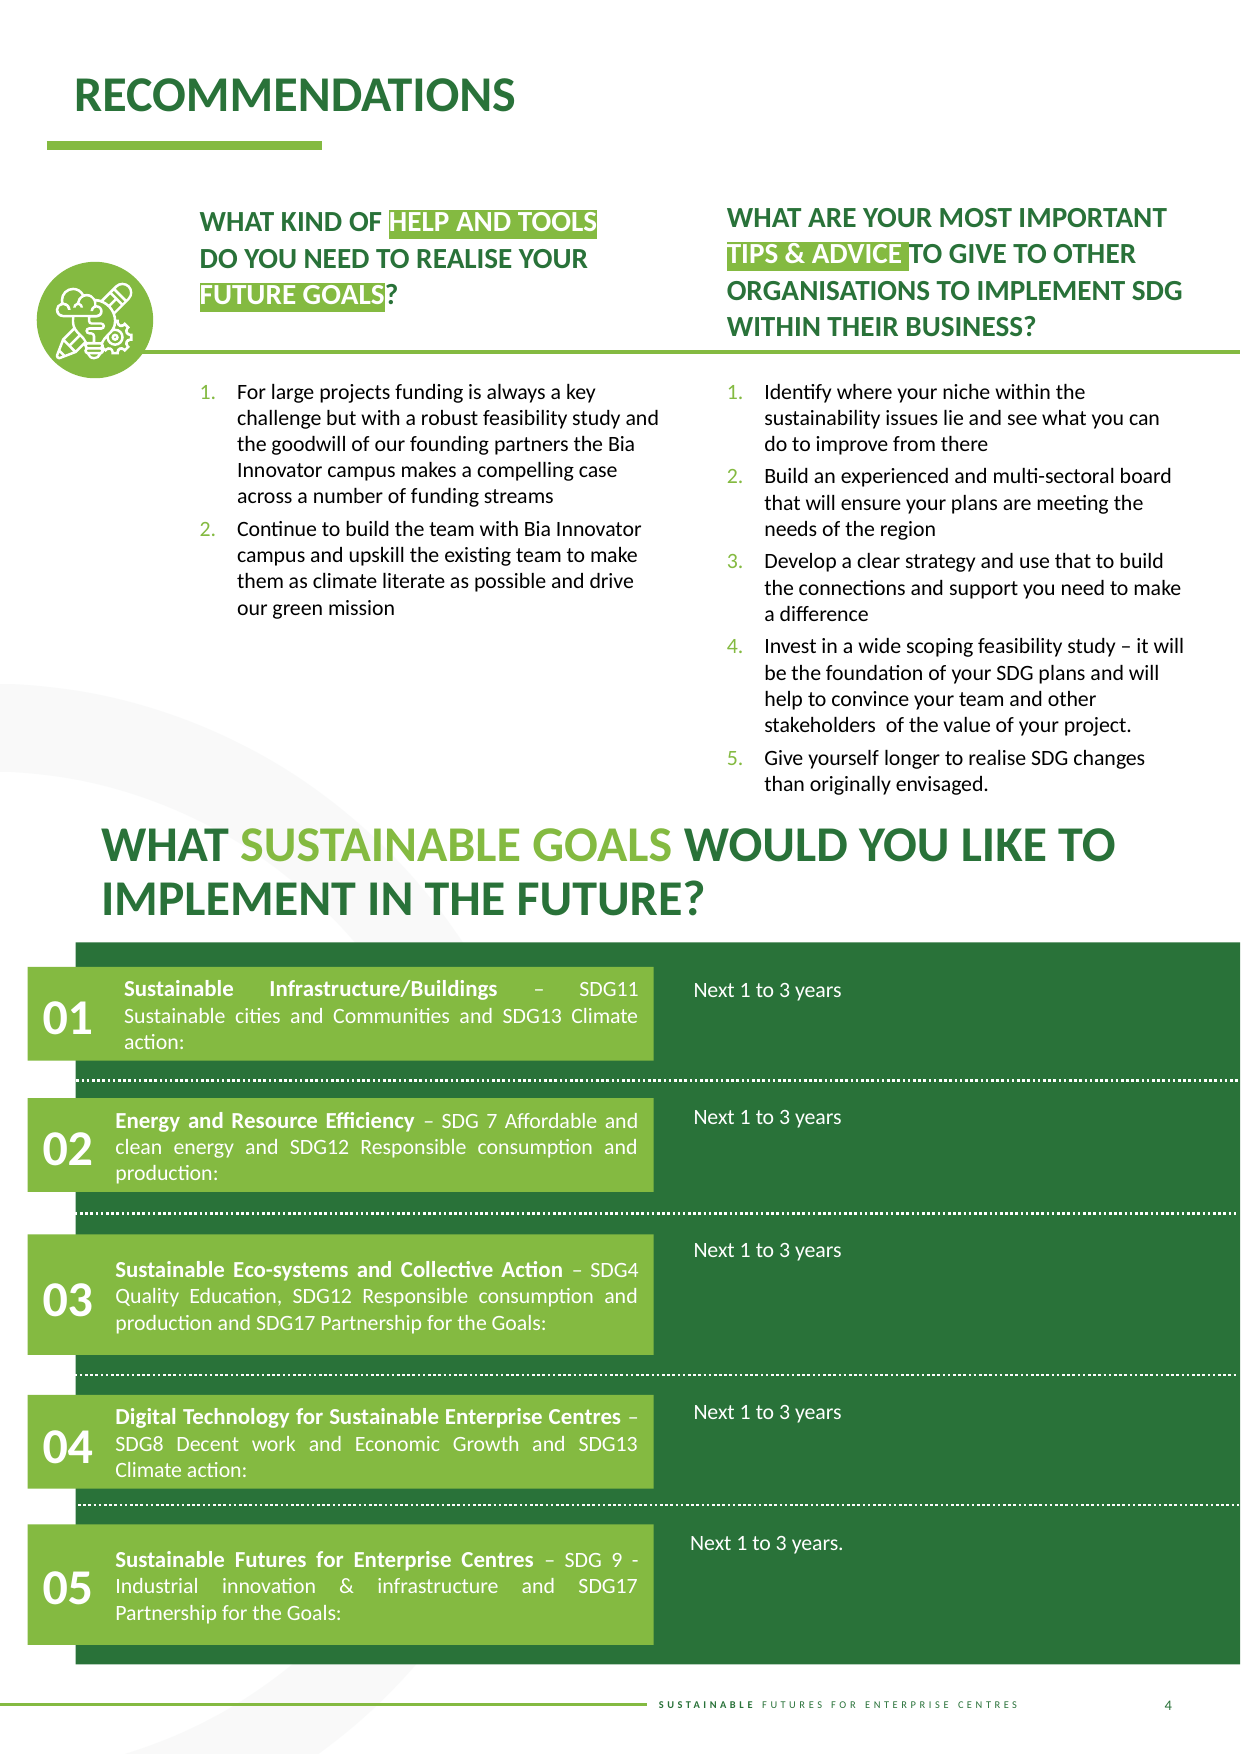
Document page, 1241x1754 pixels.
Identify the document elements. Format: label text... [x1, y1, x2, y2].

list Next 1 to 3 years [678, 968, 1181, 1069]
list 02 [27, 1098, 137, 1194]
list Next 1 to 3 years [678, 1095, 1181, 1196]
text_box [36, 261, 1241, 379]
list 01 [27, 964, 137, 1064]
list RECOMMENDATIONS [59, 54, 1181, 185]
list Next 1 to 3 years. [675, 1521, 1178, 1658]
list For large projects funding is always a key challenge but with a robust feasibility study and the goodwill of our founding partners the Bia Innovator campus makes a compelling case across a number of funding streams Continue to build the team with Bia Innovator campus and upskill the existing team to make them as climate literate as possible and drive our green mission [184, 379, 679, 746]
list 05 [27, 1523, 137, 1645]
list 03 [27, 1234, 137, 1359]
list Digital Technology for Sustainable Enterprise Centres – SDG8 Decent work and Economic Growth and SDG13 Climate action: [27, 1394, 654, 1489]
list Sustainable Eco-systems and Collective Action – SDG4 Quality Education, SDG12 Responsible consumption and production and SDG17 Partnership for the Goals: [137, 1234, 654, 1355]
list WHAT KIND OF HELP AND TOOLS DO YOU NEED TO REALISE YOUR FUTURE GOALS? [184, 193, 620, 261]
list Sustainable Futures for Enterprise Centres – SDG 9 -Industrial innovation & infrastructure and SDG17 Partnership for the Goals: [137, 1524, 654, 1645]
list Next 1 to 3 years [678, 1228, 1181, 1365]
list Sustainable Infrastructure/Buildings – SDG11 Sustainable cities and Communities and SDG13 Climate action: [137, 966, 654, 1061]
list Next 1 to 3 years [678, 1390, 1181, 1491]
list Energy and Resource Efficiency – SDG 7 Affordable and clean energy and SDG12 Responsible consumption and production: [137, 1098, 654, 1192]
slide_number 4 [1024, 1666, 1187, 1743]
list Identify where your niche within the sustainability issues lie and see what you can do to improve from there Build an experienced and multi-sectoral board that will ensure your plans are meeting the needs of the region Develop a clear strategy and use that to build the connections and support you need to make a difference Invest in a wide scoping feasibility study – it will be the foundation of your SDG plans and will help to convince your team and other stakeholders of the value of your project. Give yourself longer to realise SDG changes than originally envisaged. [711, 379, 1204, 746]
list WHAT ARE YOUR MOST IMPORTANT TIPS & ADVICE TO GIVE TO OTHER ORGANISATIONS TO IMPLEMENT SDG WITHIN THEIR BUSINESS? [711, 189, 1204, 261]
list WHAT SUSTAINABLE GOALS WOULD YOU LIKE TO IMPLEMENT IN THE FUTURE? [55, 810, 1178, 941]
list 04 [27, 1395, 137, 1491]
